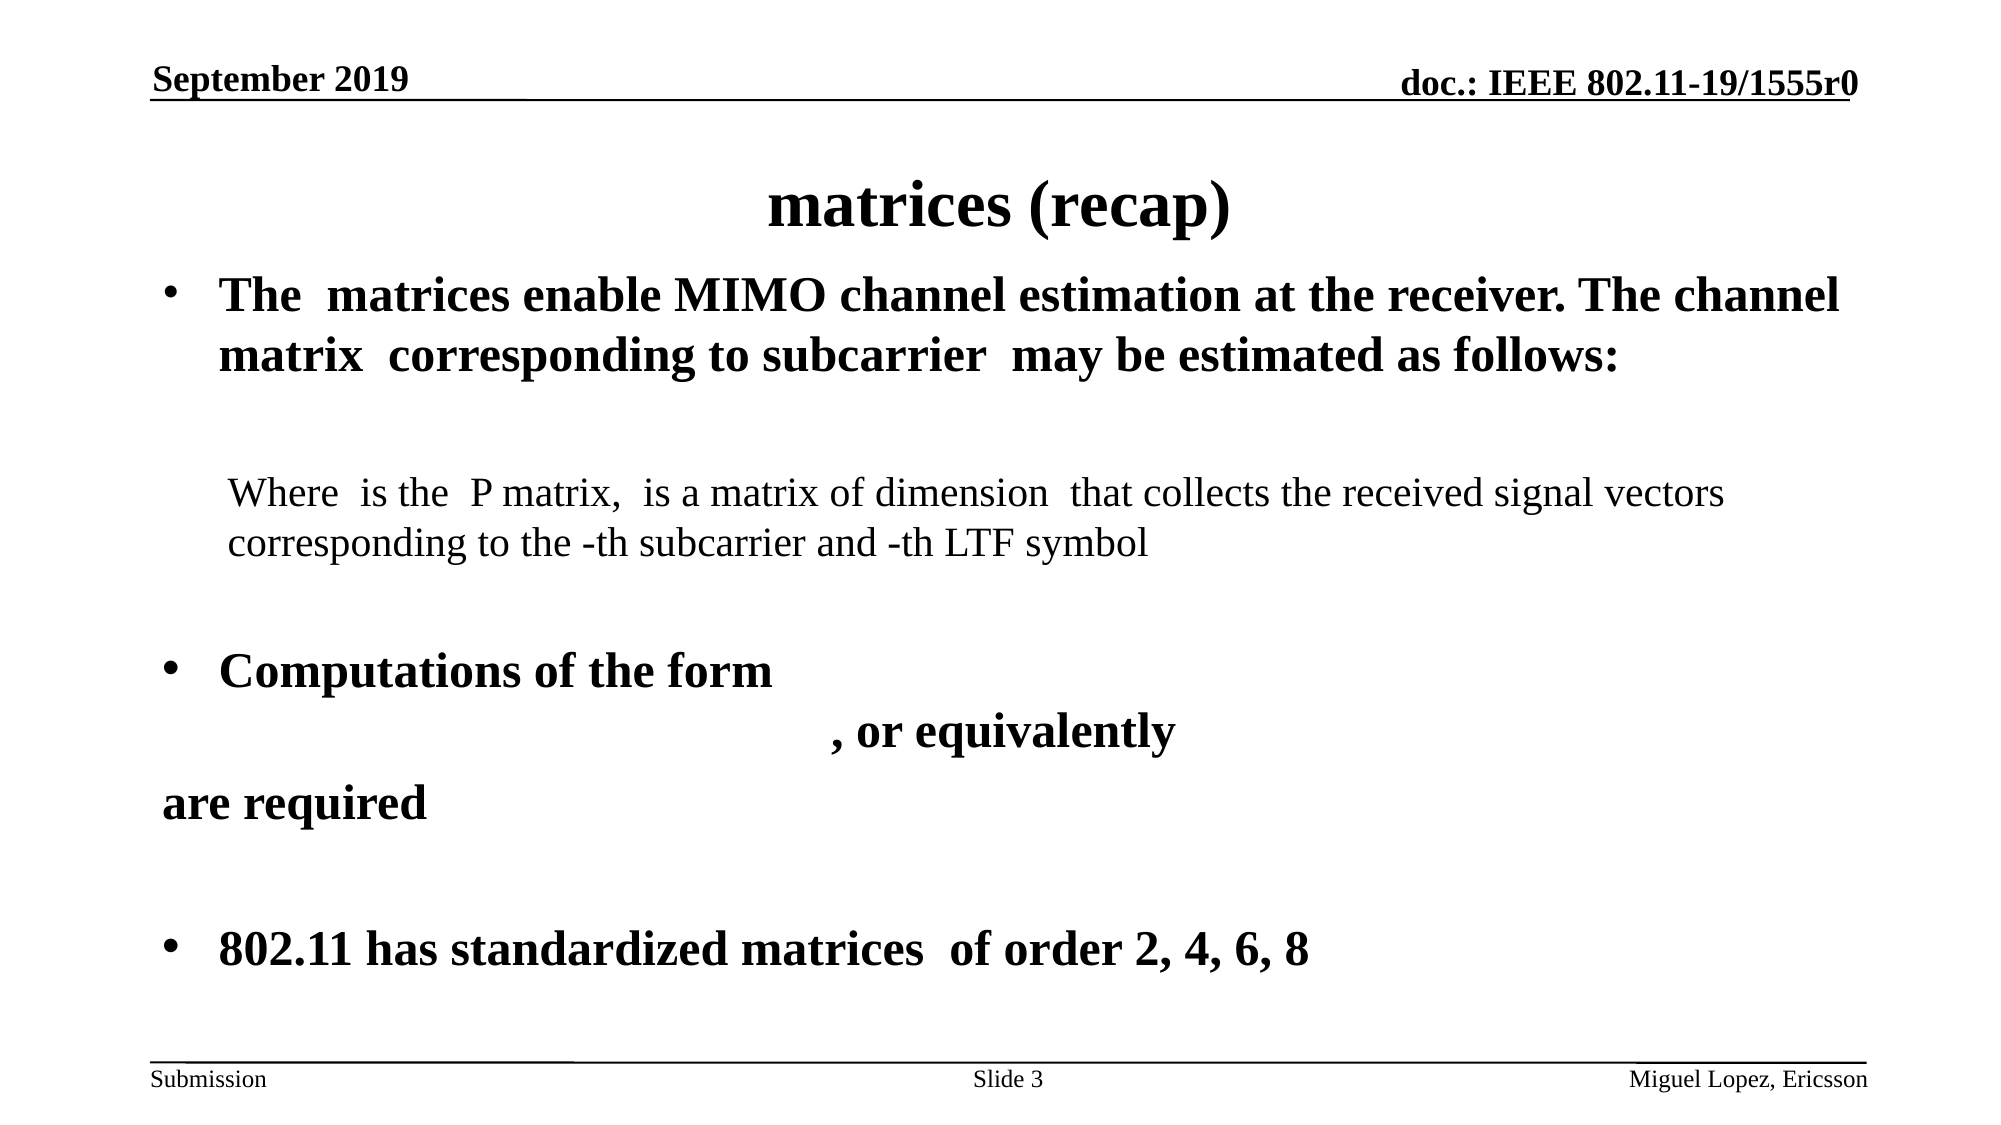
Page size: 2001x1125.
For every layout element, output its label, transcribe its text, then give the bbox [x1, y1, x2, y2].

footer Miguel Lopez, Ericsson [1171, 1061, 1869, 1093]
slide_number Slide 3 [950, 1061, 1067, 1123]
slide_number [152, 54, 563, 100]
